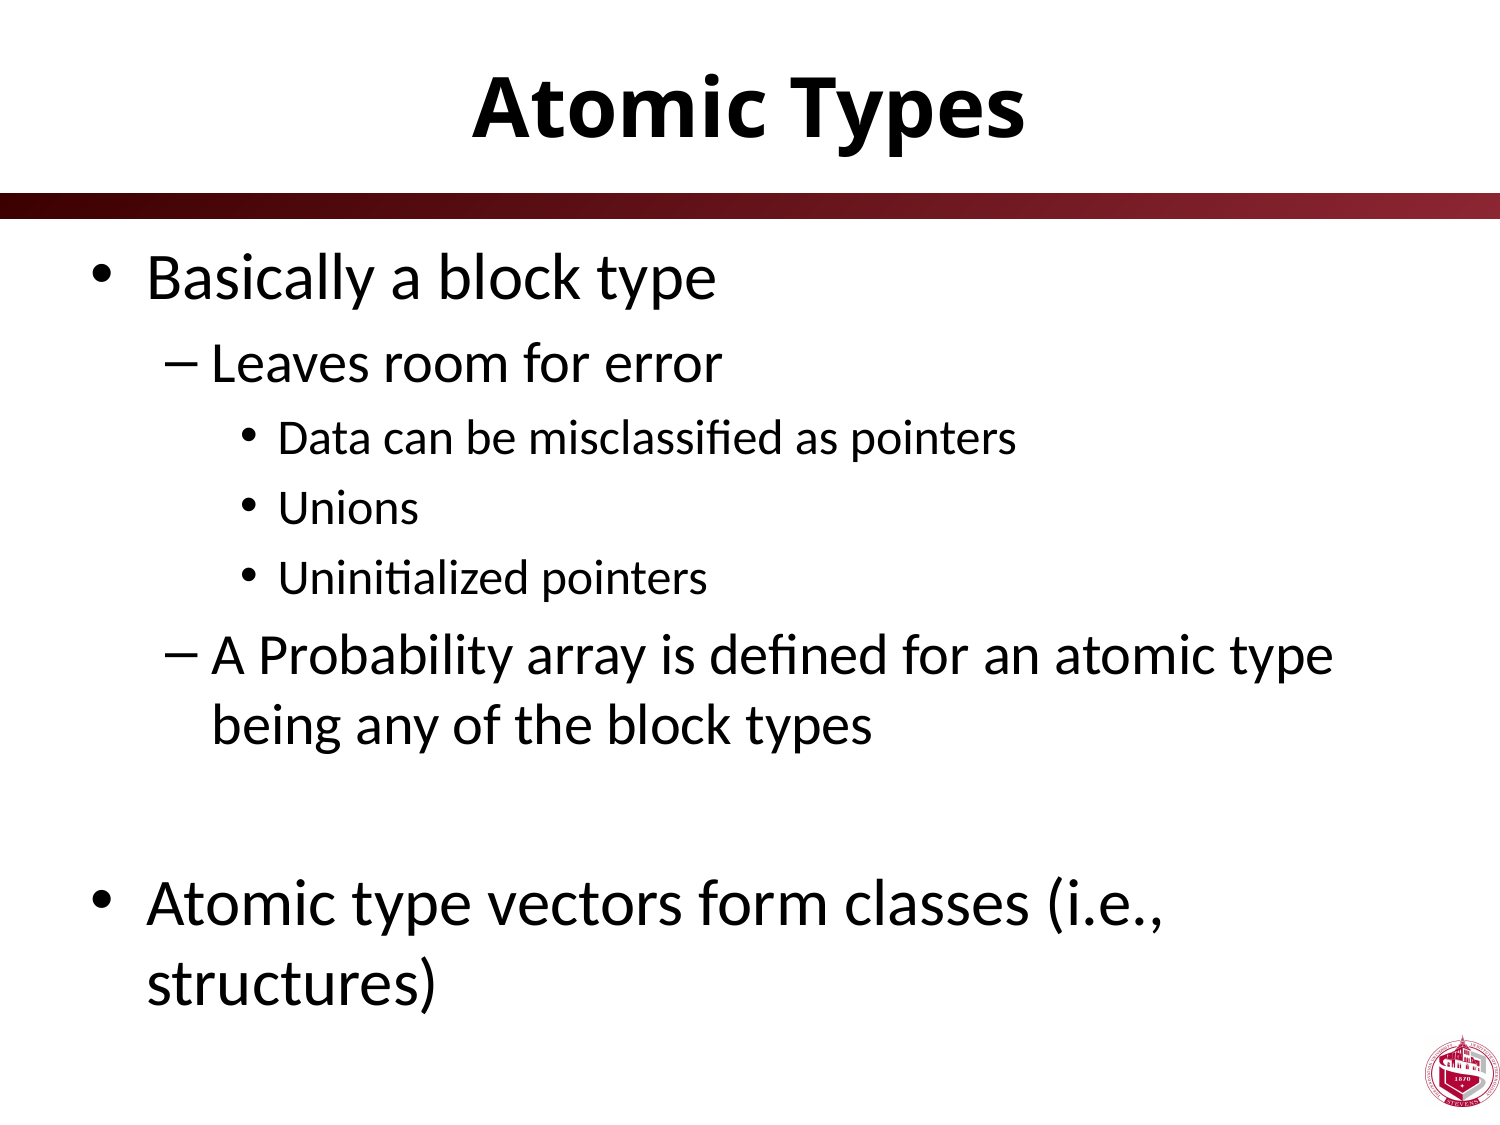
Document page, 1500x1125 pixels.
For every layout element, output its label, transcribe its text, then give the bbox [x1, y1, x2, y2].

title Atomic Types [74, 21, 1426, 188]
list Basically a block type Leaves room for error Data can be misclassified as pointers Unions Uninitialized pointers A Probability array is defined for an atomic type being any of the block types Atomic type vectors form classes (i.e., structures) [74, 224, 1426, 1036]
picture [1425, 1035, 1500, 1107]
